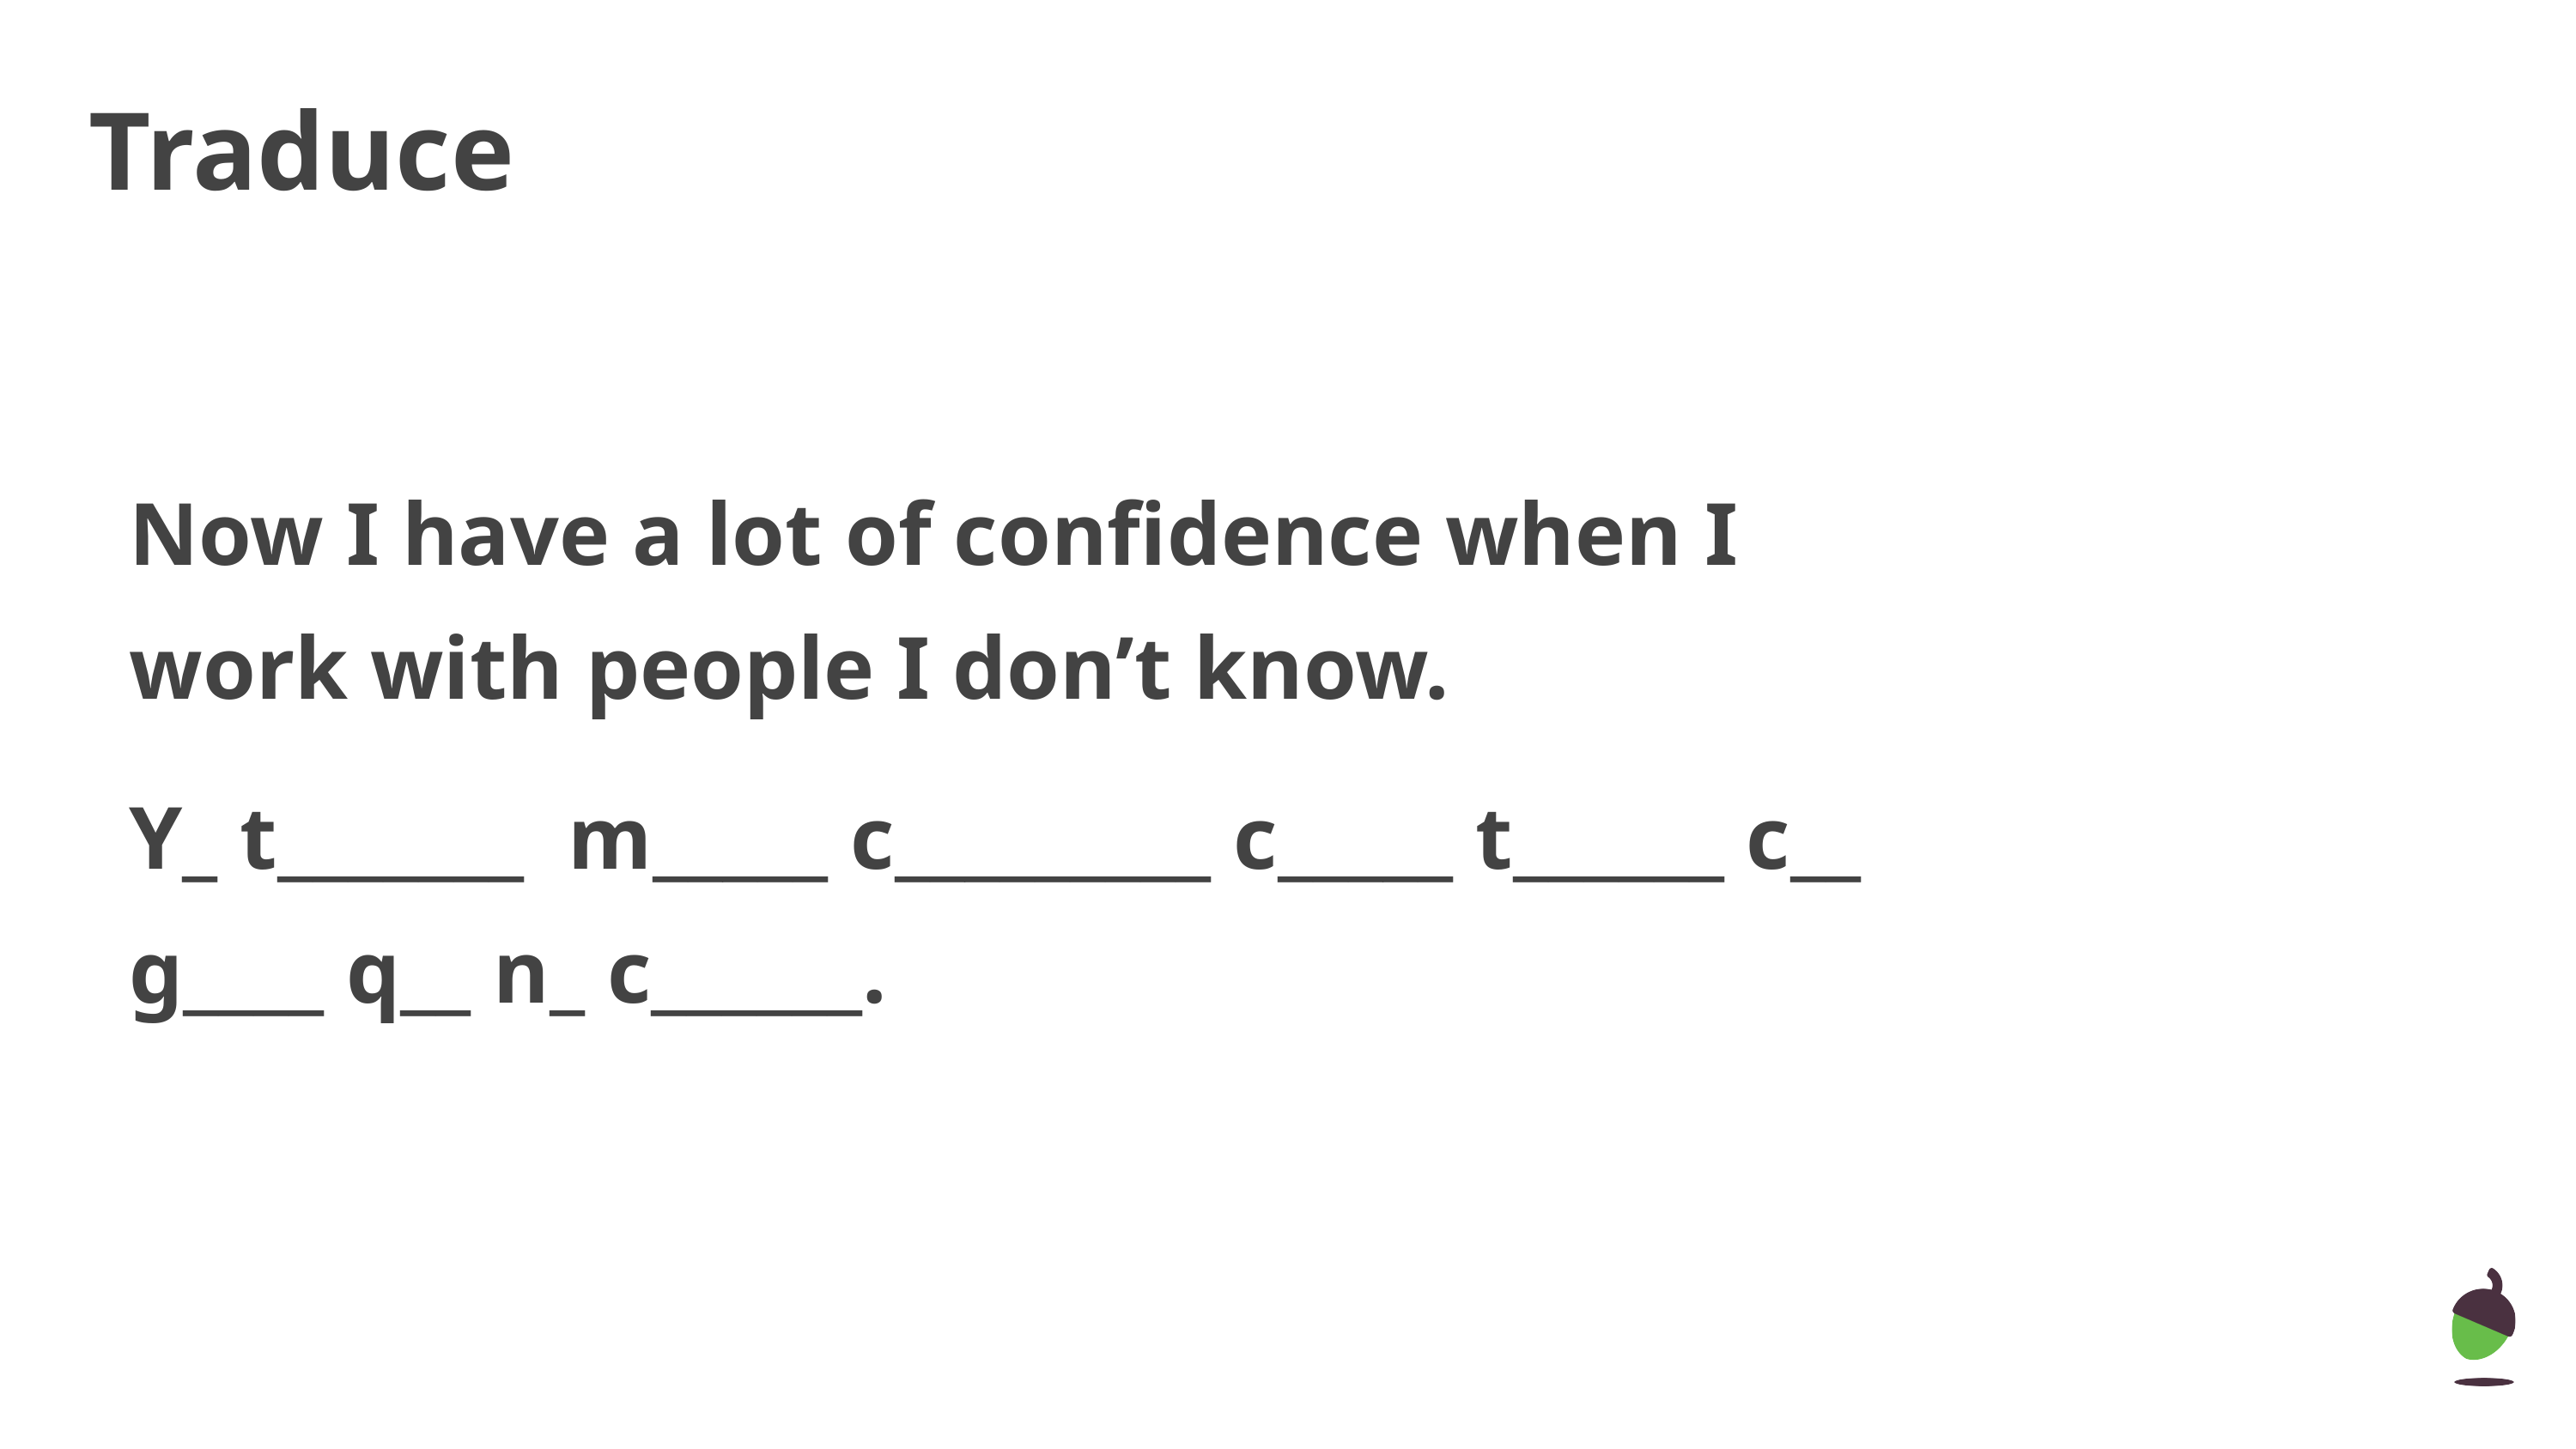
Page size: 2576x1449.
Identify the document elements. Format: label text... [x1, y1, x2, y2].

picture [2451, 1268, 2516, 1386]
list Now I have a lot of confidence when I work with people I don’t know. Y_ t_______ m_____ c_________ c_____ t______ c__ g____ q__ n_ c______. [129, 448, 1866, 824]
title Traduce [88, 63, 2316, 522]
